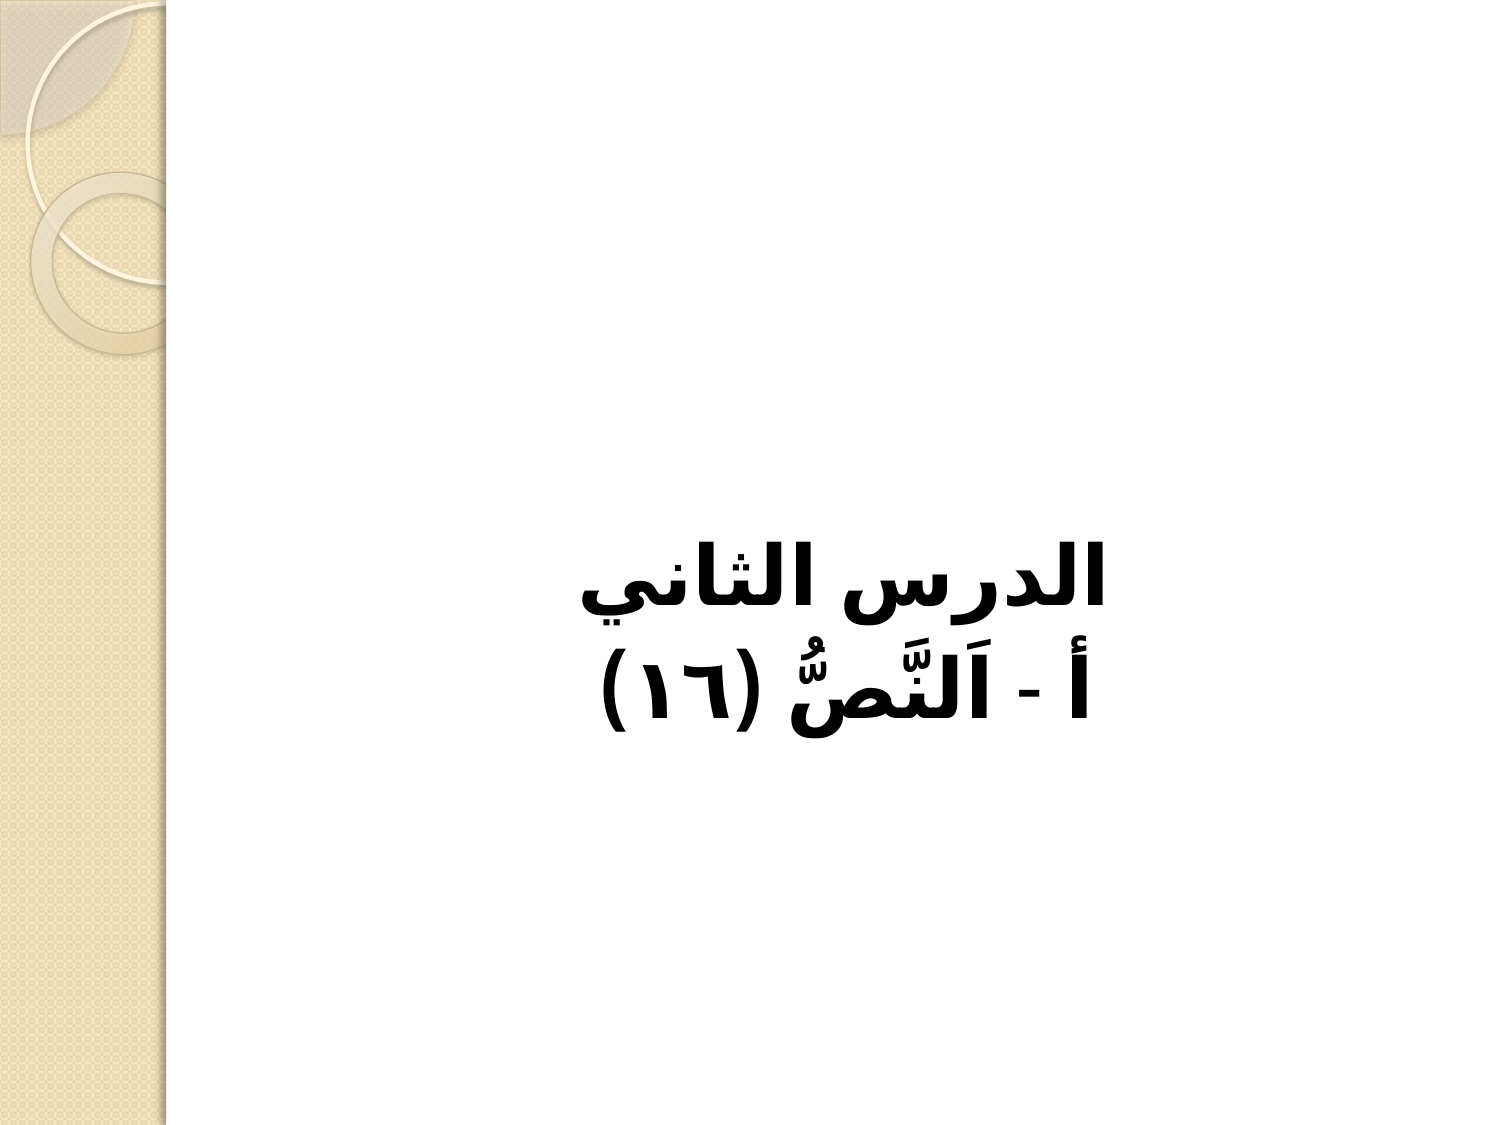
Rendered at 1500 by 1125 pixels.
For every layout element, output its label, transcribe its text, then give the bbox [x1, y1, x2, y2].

list الدرس الثاني أ - اَلنَّصُّ (١٦) [235, 237, 1466, 1025]
